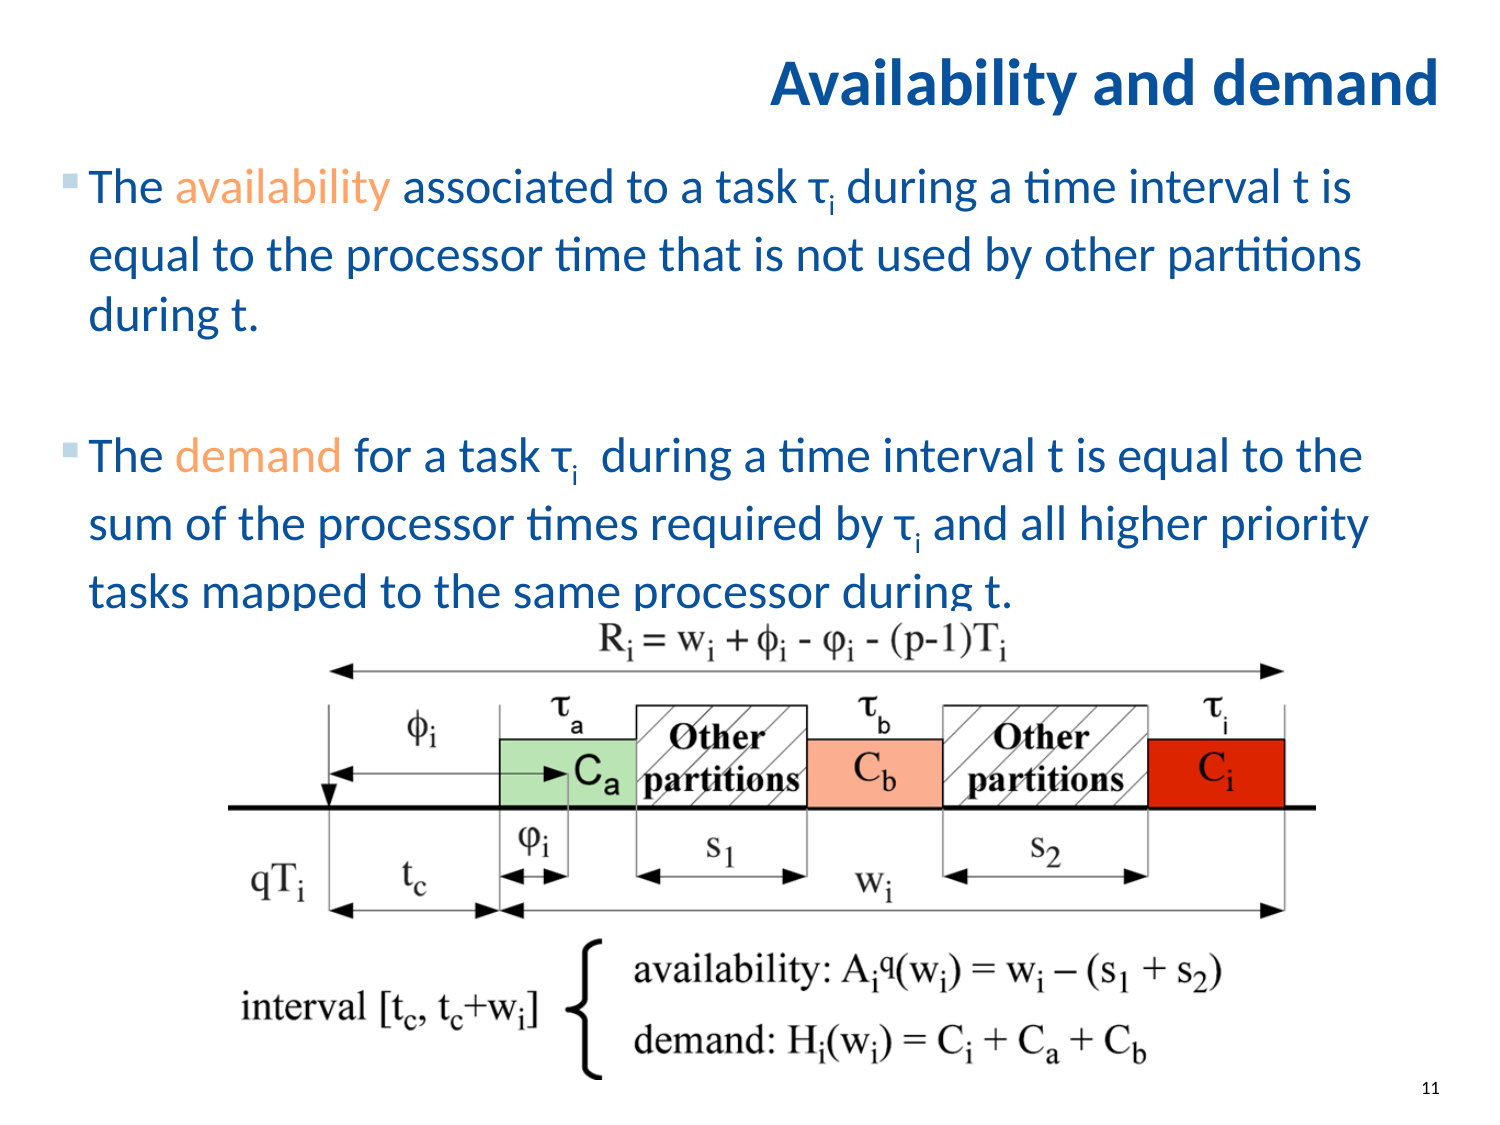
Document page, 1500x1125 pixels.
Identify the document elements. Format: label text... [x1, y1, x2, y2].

picture [228, 611, 1316, 1080]
list The availability associated to a task τi during a time interval t is equal to the processor time that is not used by other partitions during t. The demand for a task τi during a time interval t is equal to the sum of the processor times required by τi and all higher priority tasks mapped to the same processor during t. [58, 153, 1442, 1063]
title Availability and demand [58, 0, 1442, 119]
